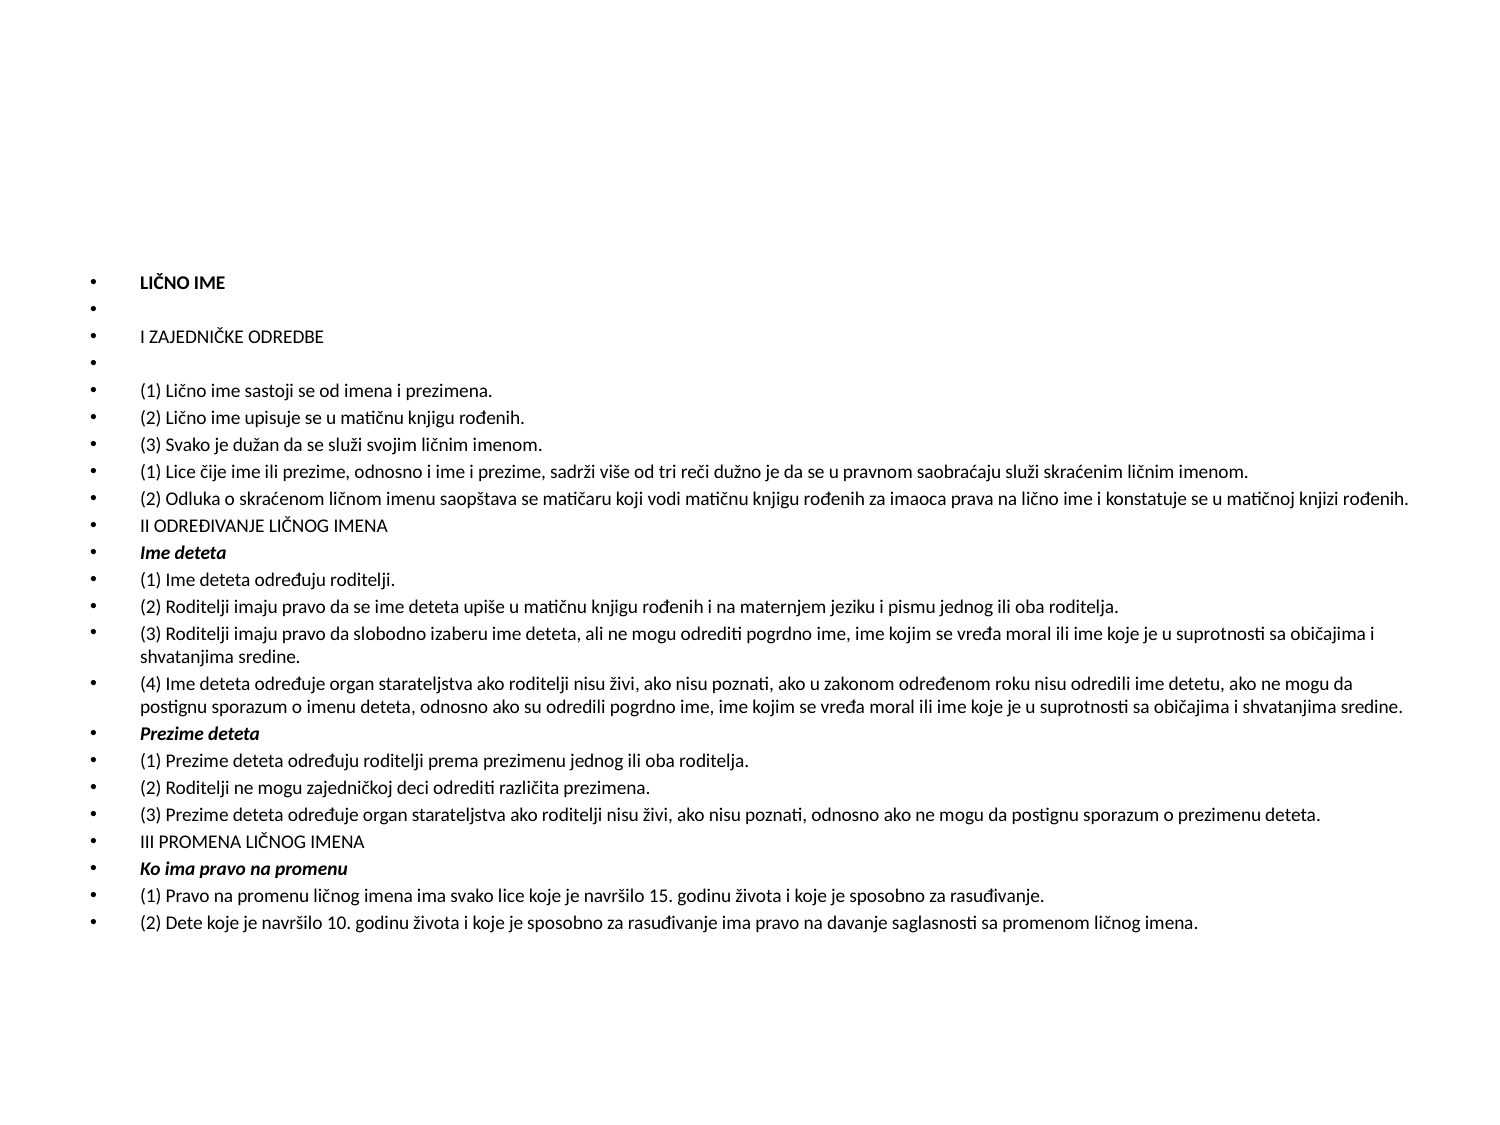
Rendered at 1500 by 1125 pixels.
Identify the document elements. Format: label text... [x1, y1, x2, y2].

list LIČNO IME I ZAJEDNIČKE ODREDBE (1) Lično ime sastoji se od imena i prezimena. (2) Lično ime upisuje se u matičnu knjigu rođenih. (3) Svako je dužan da se služi svojim ličnim imenom. (1) Lice čije ime ili prezime, odnosno i ime i prezime, sadrži više od tri reči dužno je da se u pravnom saobraćaju služi skraćenim ličnim imenom. (2) Odluka o skraćenom ličnom imenu saopštava se matičaru koji vodi matičnu knjigu rođenih za imaoca prava na lično ime i konstatuje se u matičnoj knjizi rođenih. II ODREĐIVANJE LIČNOG IMENA Ime deteta (1) Ime deteta određuju roditelji. (2) Roditelji imaju pravo da se ime deteta upiše u matičnu knjigu rođenih i na maternjem jeziku i pismu jednog ili oba roditelja. (3) Roditelji imaju pravo da slobodno izaberu ime deteta, ali ne mogu odrediti pogrdno ime, ime kojim se vređa moral ili ime koje je u suprotnosti sa običajima i shvatanjima sredine. (4) Ime deteta određuje organ starateljstva ako roditelji nisu živi, ako nisu poznati, ako u zakonom određenom roku nisu odredili ime detetu, ako ne mogu da postignu sporazum o imenu deteta, odnosno ako su odredili pogrdno ime, ime kojim se vređa moral ili ime koje je u suprotnosti sa običajima i shvatanjima sredine. Prezime deteta (1) Prezime deteta određuju roditelji prema prezimenu jednog ili oba roditelja. (2) Roditelji ne mogu zajedničkoj deci odrediti različita prezimena. (3) Prezime deteta određuje organ starateljstva ako roditelji nisu živi, ako nisu poznati, odnosno ako ne mogu da postignu sporazum o prezimenu deteta. III PROMENA LIČNOG IMENA Ko ima pravo na promenu (1) Pravo na promenu ličnog imena ima svako lice koje je navršilo 15. godinu života i koje je sposobno za rasuđivanje. (2) Dete koje je navršilo 10. godinu života i koje je sposobno za rasuđivanje ima pravo na davanje saglasnosti sa promenom ličnog imena. [75, 262, 1425, 1005]
